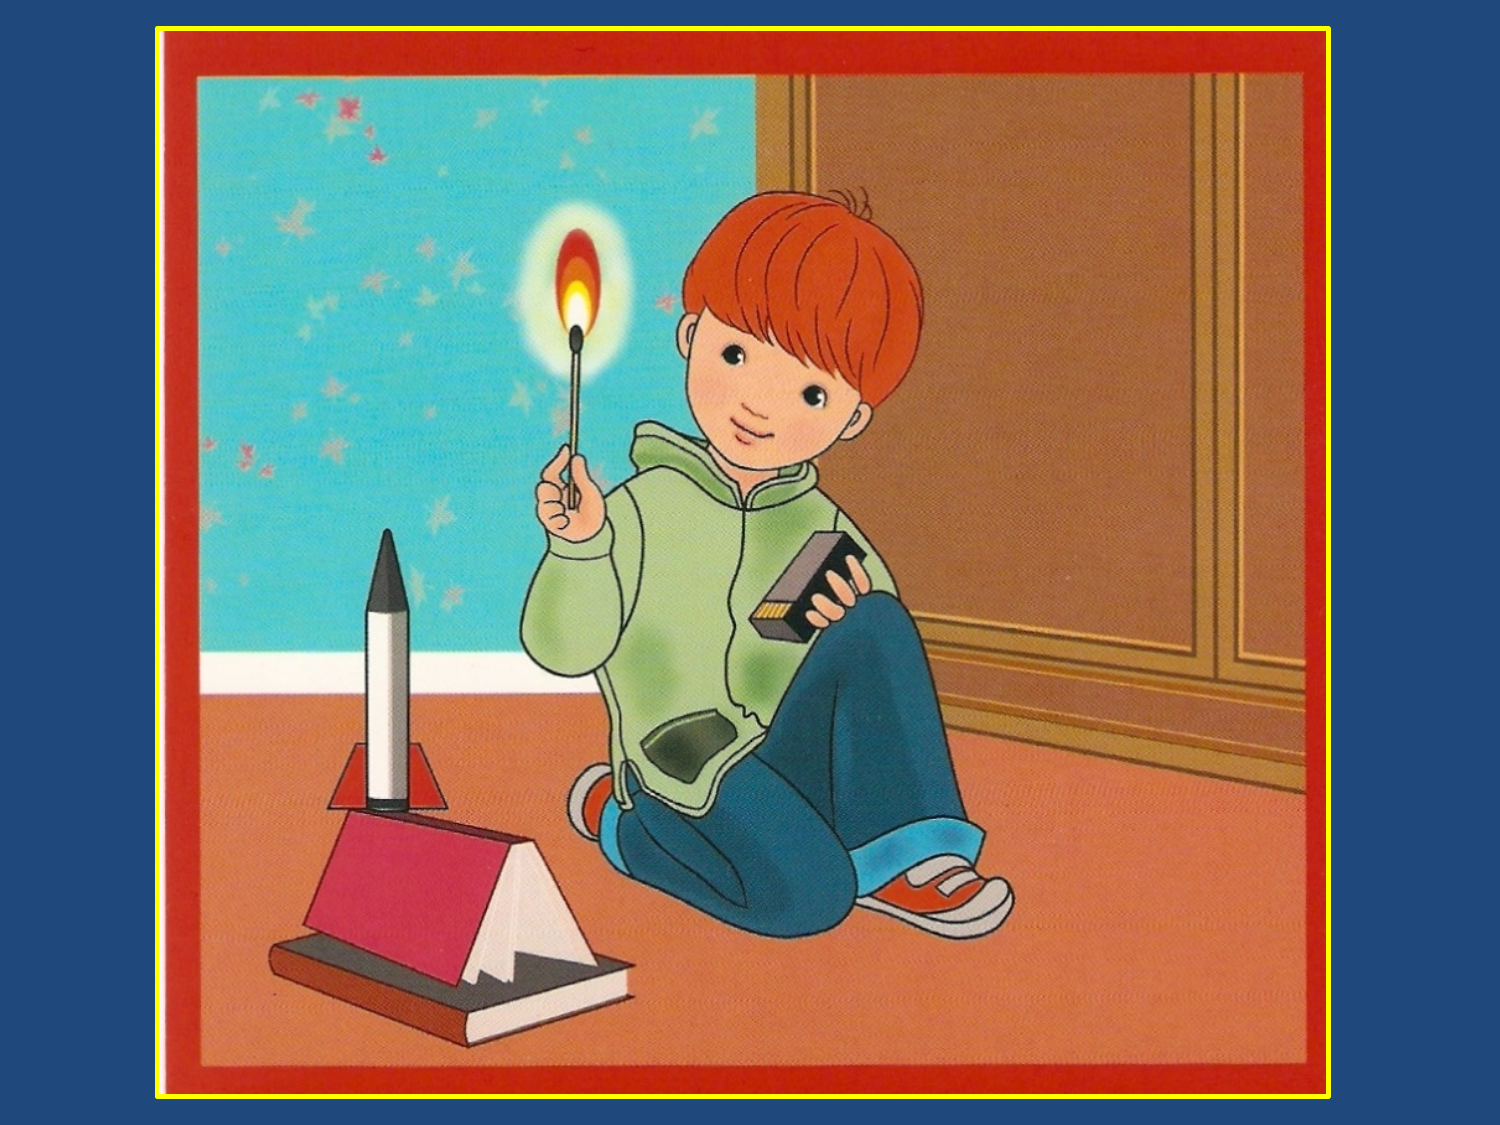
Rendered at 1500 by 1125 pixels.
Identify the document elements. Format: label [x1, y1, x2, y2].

picture [159, 30, 1327, 1095]
